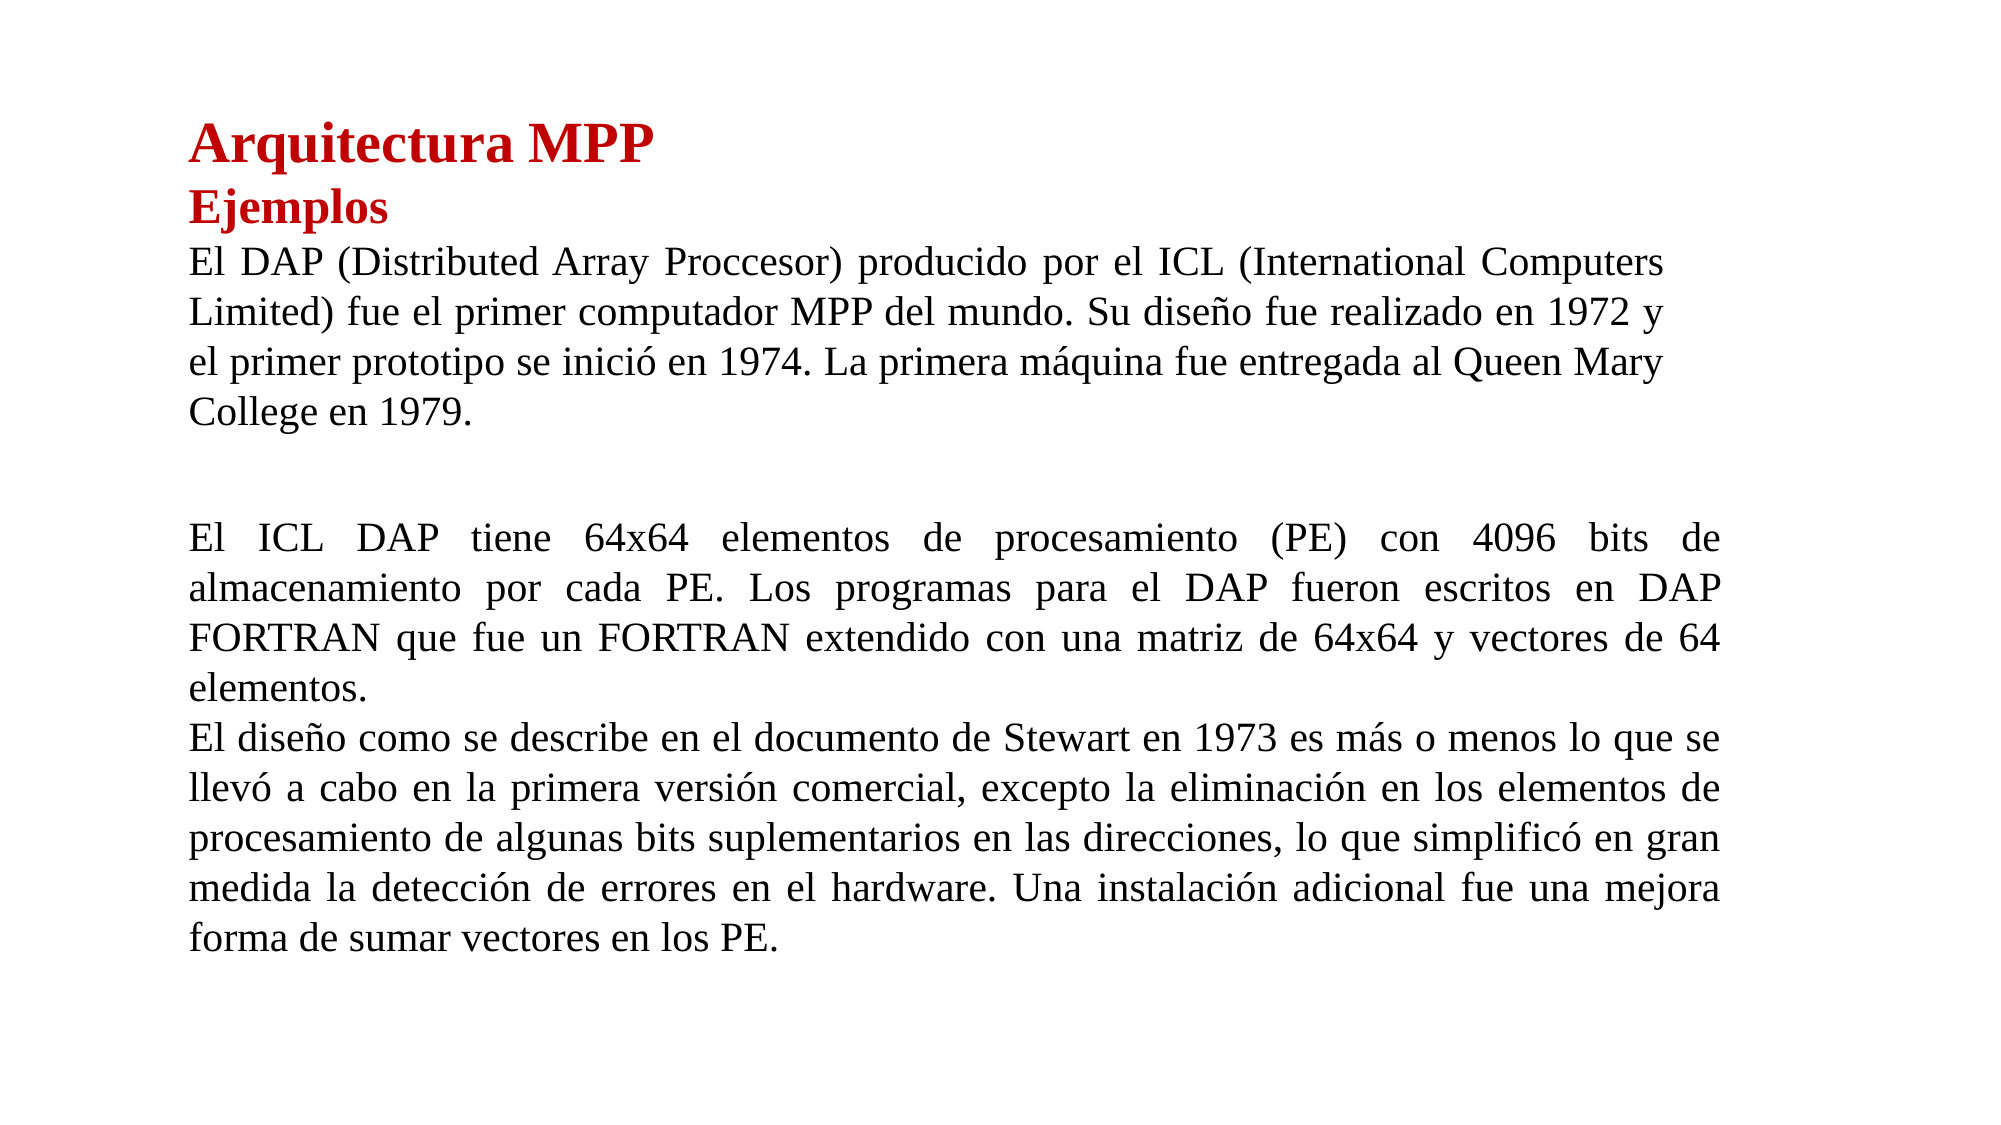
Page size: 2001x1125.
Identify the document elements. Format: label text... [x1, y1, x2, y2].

text_box Arquitectura MPP Ejemplos El DAP (Distributed Array Proccesor) producido por el ICL (International Computers Limited) fue el primer computador MPP del mundo. Su diseño fue realizado en 1972 y el primer prototipo se inició en 1974. La primera máquina fue entregada al Queen Mary College en 1979. [173, 96, 1681, 442]
text_box El ICL DAP tiene 64x64 elementos de procesamiento (PE) con 4096 bits de almacenamiento por cada PE. Los programas para el DAP fueron escritos en DAP FORTRAN que fue un FORTRAN extendido con una matriz de 64x64 y vectores de 64 elementos. El diseño como se describe en el documento de Stewart en 1973 es más o menos lo que se llevó a cabo en la primera versión comercial, excepto la eliminación en los elementos de procesamiento de algunas bits suplementarios en las direcciones, lo que simplificó en gran medida la detección de errores en el hardware. Una instalación adicional fue una mejora forma de sumar vectores en los PE. [173, 502, 1737, 968]
